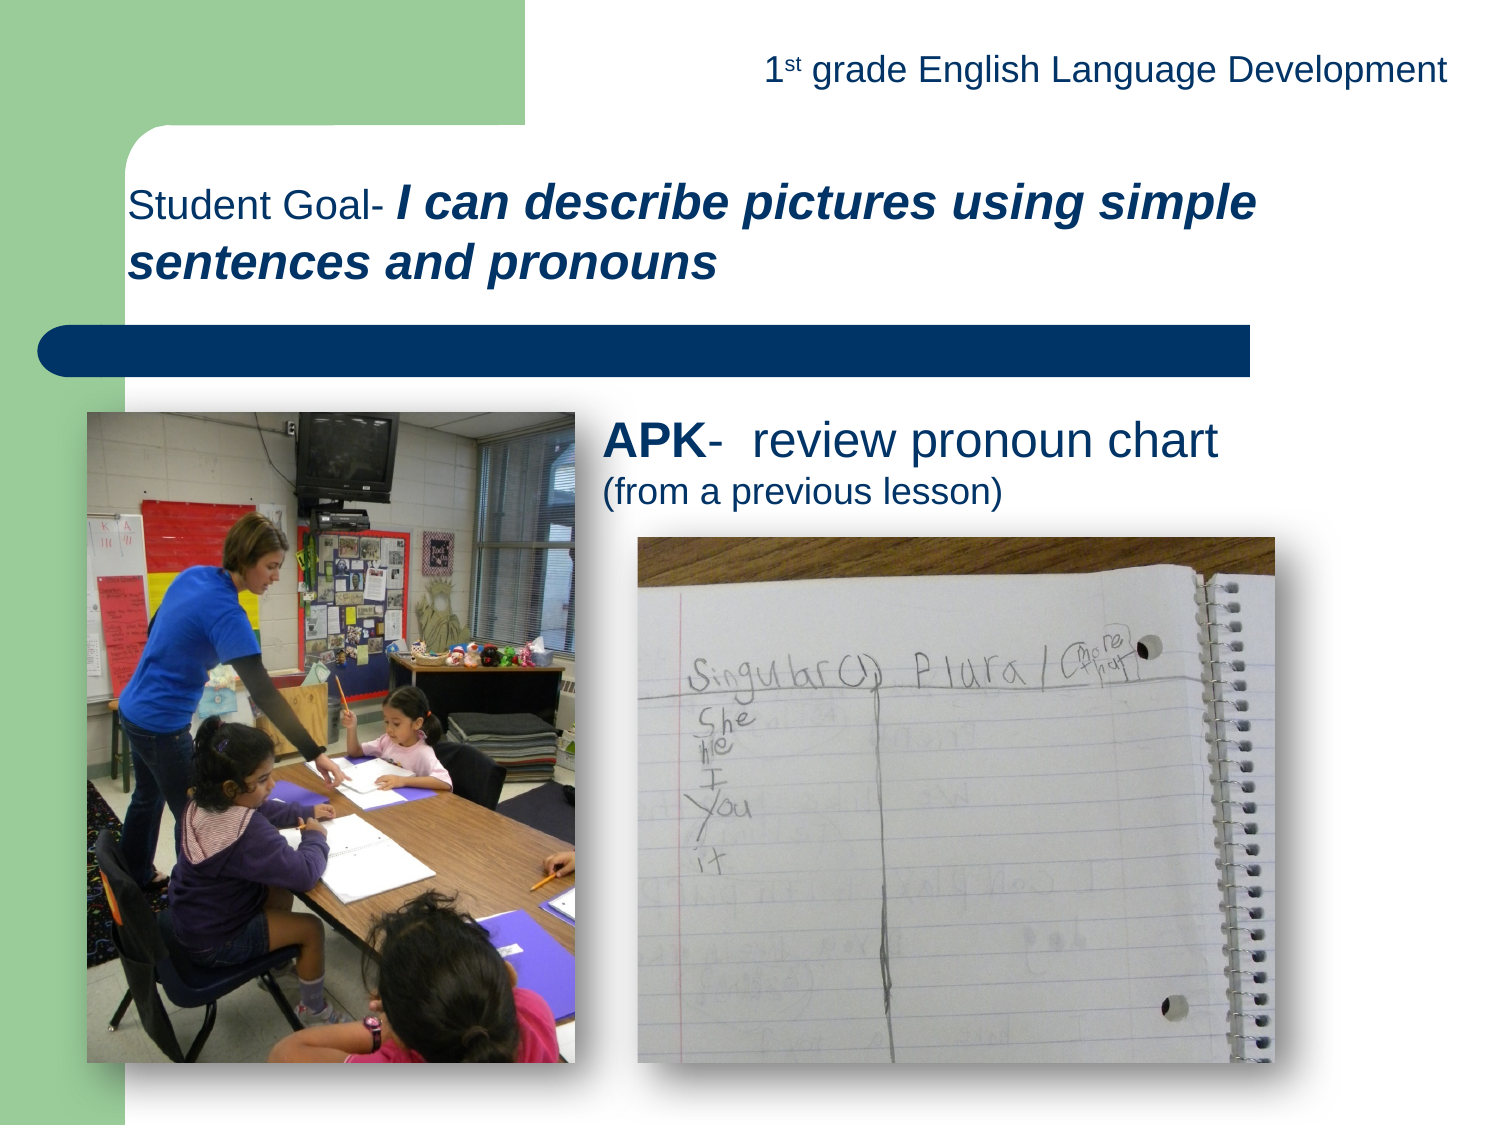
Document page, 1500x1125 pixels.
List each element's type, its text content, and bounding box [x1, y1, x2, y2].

picture [637, 537, 1276, 1063]
text_box APK- review pronoun chart (from a previous lesson) [589, 399, 1500, 580]
picture [87, 412, 576, 1063]
text_box 1st grade English Language Development [724, 37, 1463, 98]
text_box Student Goal- I can describe pictures using simple sentences and pronouns [112, 162, 1450, 348]
